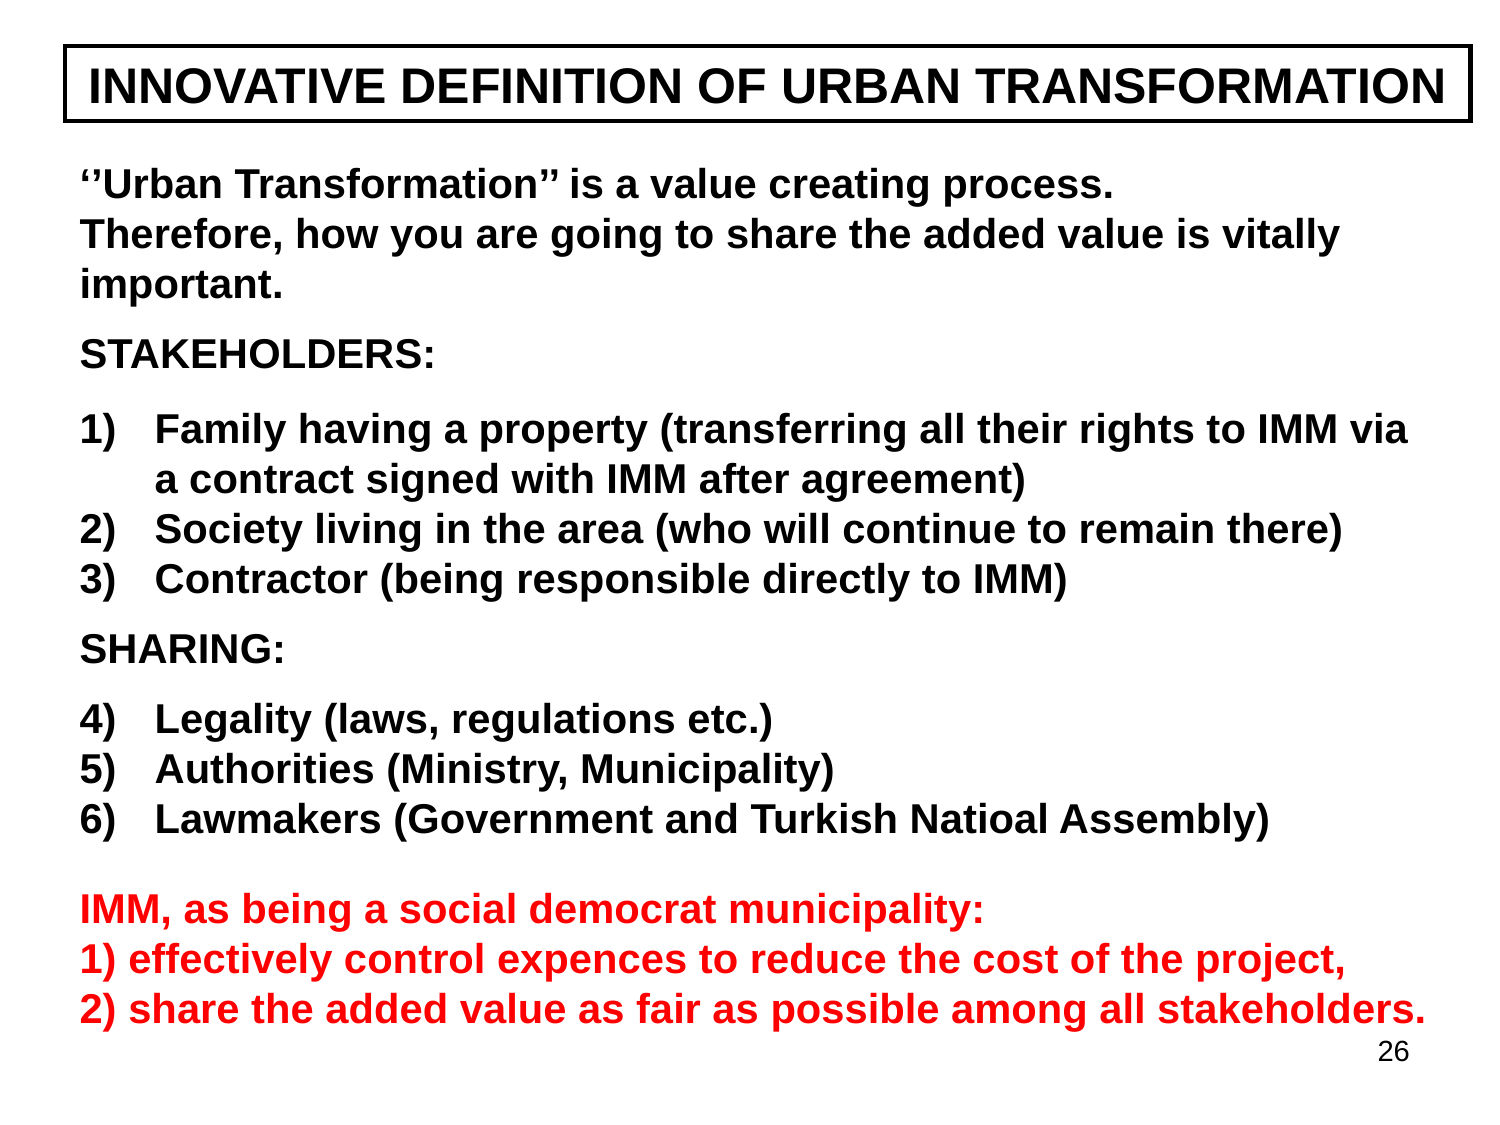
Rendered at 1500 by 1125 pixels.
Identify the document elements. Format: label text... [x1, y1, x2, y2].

slide_number 26 [1074, 1024, 1425, 1103]
text_box INNOVATIVE DEFINITION OF URBAN TRANSFORMATION [64, 46, 1471, 121]
text_box ‘’Urban Transformation’’ is a value creating process. Therefore, how you are going to share the added value is vitally important. STAKEHOLDERS: Family having a property (transferring all their rights to IMM via a contract signed with IMM after agreement) Society living in the area (who will continue to remain there) Contractor (being responsible directly to IMM) SHARING: Legality (laws, regulations etc.) Authorities (Ministry, Municipality) Lawmakers (Government and Turkish Natioal Assembly) IMM, as being a social democrat municipality: 1) effectively control expences to reduce the cost of the project, 2) share the added value as fair as possible among all stakeholders. [64, 148, 1447, 1039]
